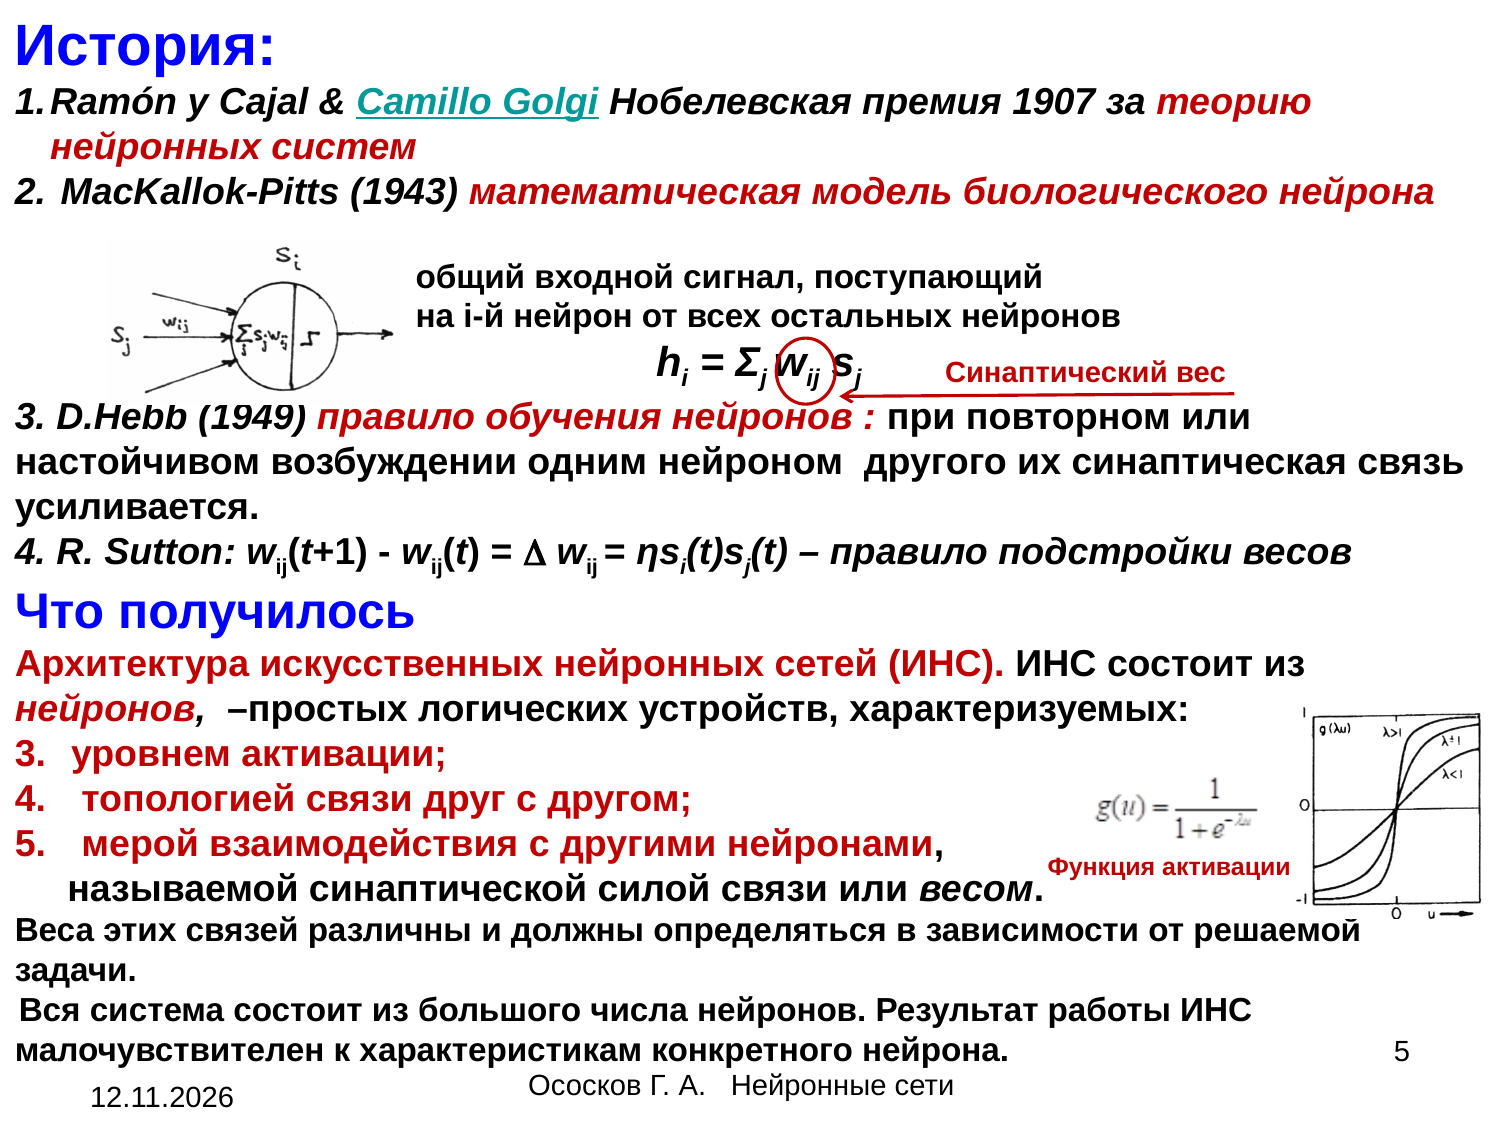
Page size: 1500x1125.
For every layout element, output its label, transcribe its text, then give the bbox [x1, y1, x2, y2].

picture [1091, 772, 1264, 847]
text_box общий входной сигнал, поступающий на i-й нейрон от всех остальных нейронов hi = Σj wij sj [403, 247, 1334, 399]
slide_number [75, 1070, 425, 1103]
text_box История: Ramón y Cajal & Camillo Golgi Нобелевская премия 1907 за теорию нейронных систем MacKallok-Pitts (1943) математическая модель биологического нейрона 3. D.Hebb (1949) правило обучения нейронов : при повторном или настойчивом возбуждении одним нейроном другого их синаптическая связь усиливается. 4. R. Sutton: wij(t+1) - wij(t) =  wij = ηsi(t)sj(t) – правило подстройки весов Что получилось Архитектура искусственных нейронных сетей (ИНС). ИНС состоит из нейронов, –простых логических устройств, характеризуемых: уровнем активации; топологией связи друг с другом; мерой взаимодействия с другими нейронами, называемой синаптической силой связи или весом. Веса этих связей различны и должны определяться в зависимости от решаемой задачи. Вся система состоит из большого числа нейронов. Результат работы ИНС малочувствителен к характеристикам конкретного нейрона. [0, 1, 1500, 1076]
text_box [838, 393, 1235, 397]
slide_number 5 [1074, 1024, 1425, 1103]
picture [1293, 699, 1491, 920]
text_box Синаптический вес [930, 345, 1332, 396]
text_box [776, 338, 836, 405]
footer Ососков Г. А. Нейронные сети [512, 1058, 988, 1103]
picture [106, 238, 400, 405]
text_box Функция активации [1032, 843, 1288, 888]
